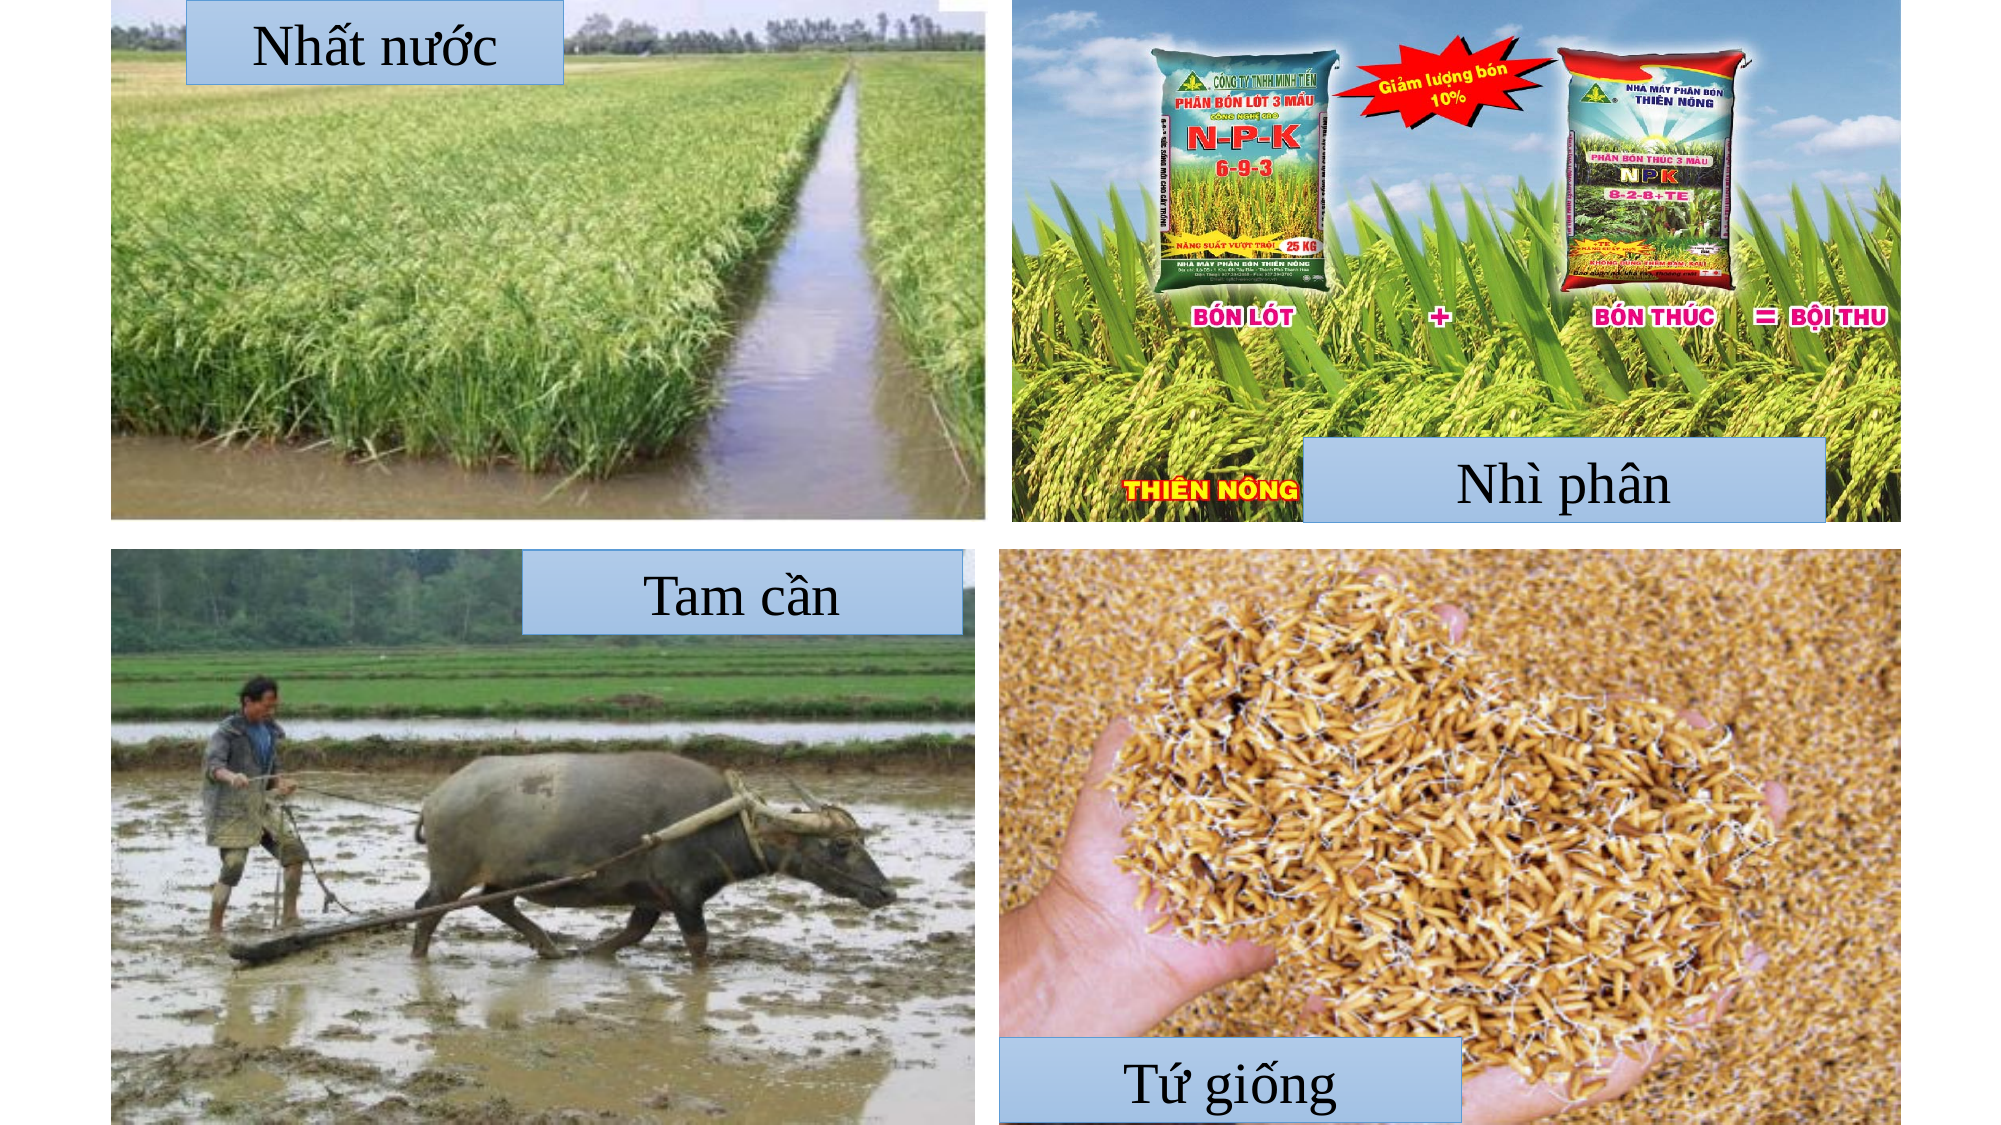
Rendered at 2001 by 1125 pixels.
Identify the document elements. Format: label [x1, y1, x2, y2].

picture [111, 549, 975, 1125]
picture [111, 0, 988, 522]
picture [999, 549, 1901, 1125]
picture [1012, 0, 1901, 522]
